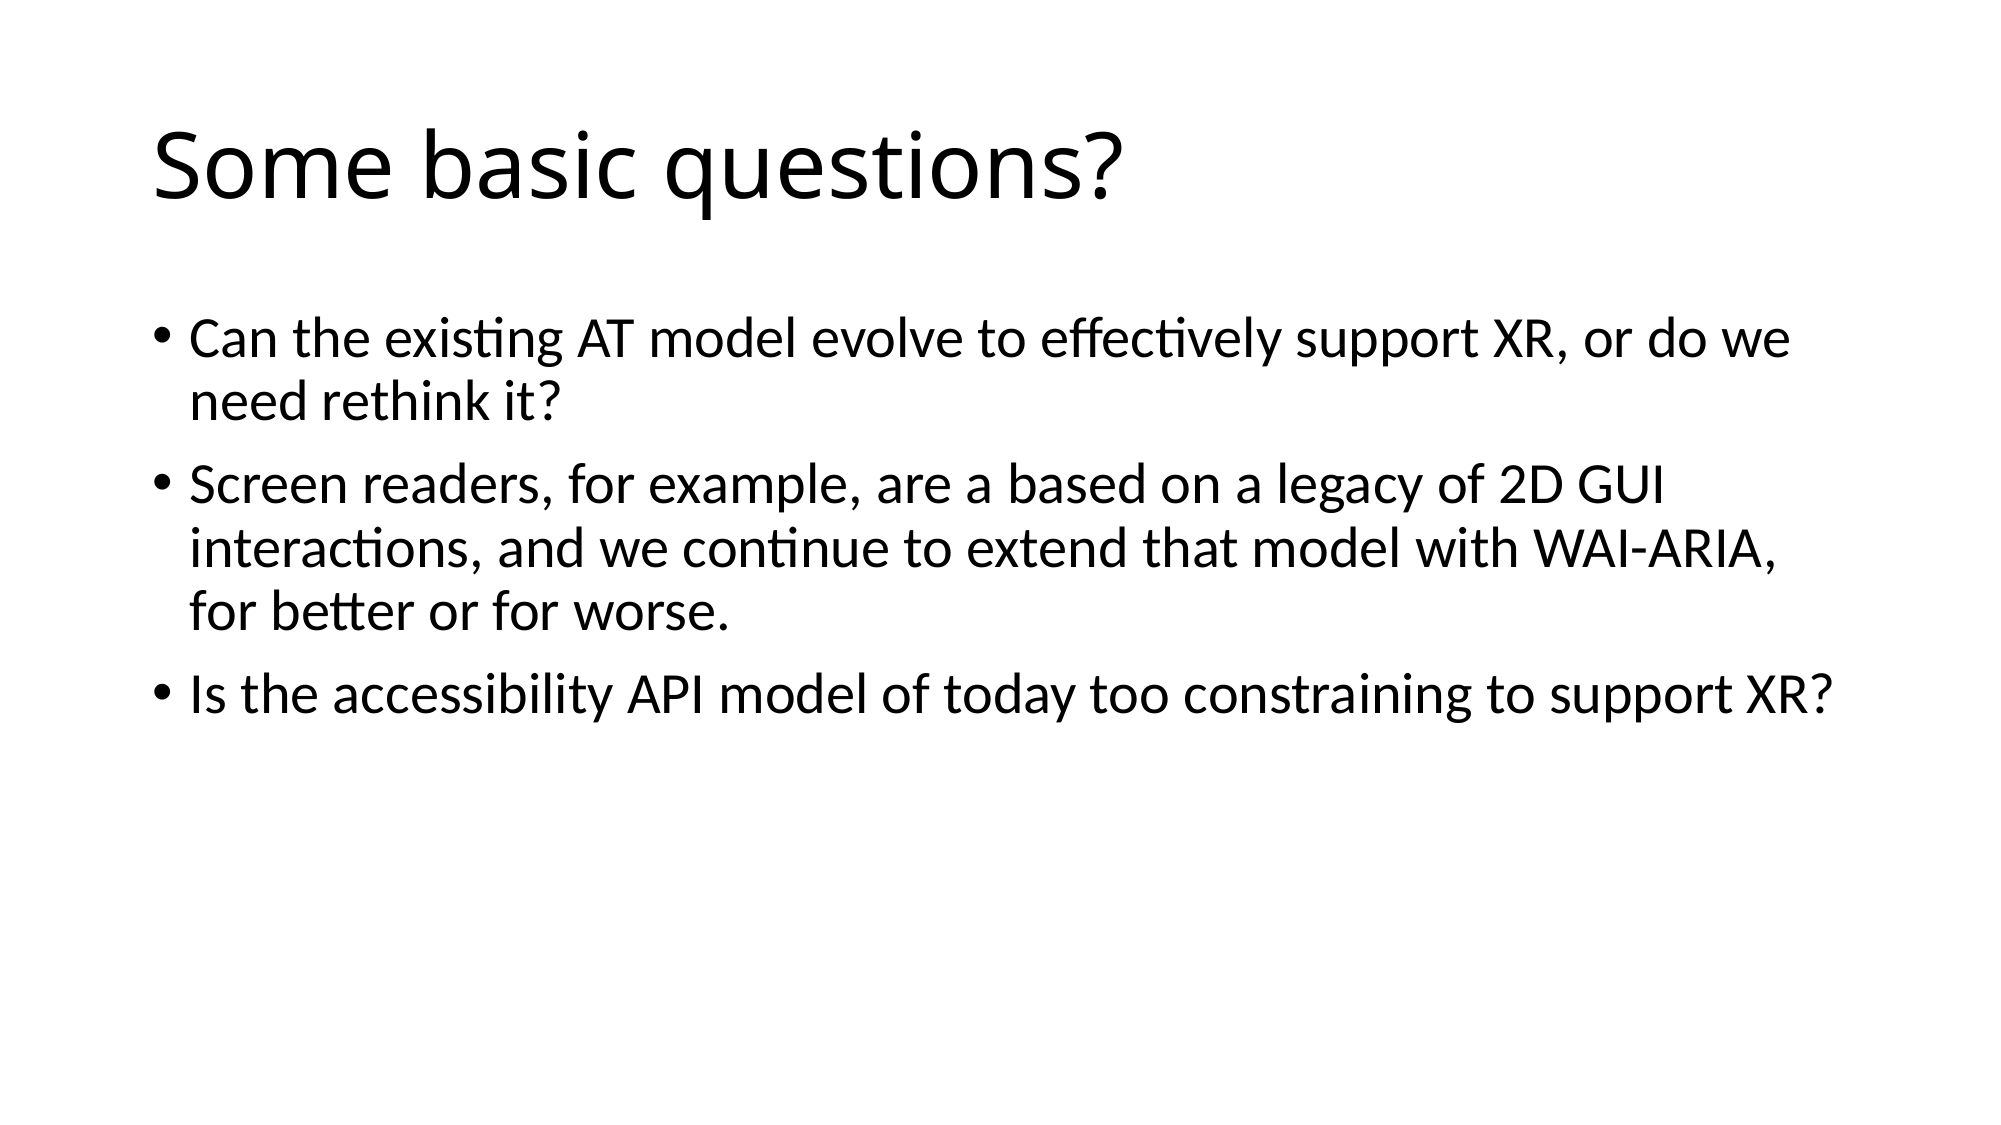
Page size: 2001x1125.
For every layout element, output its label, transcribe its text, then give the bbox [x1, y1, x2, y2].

title Some basic questions? [137, 59, 1863, 278]
list Can the existing AT model evolve to effectively support XR, or do we need rethink it? Screen readers, for example, are a based on a legacy of 2D GUI interactions, and we continue to extend that model with WAI-ARIA, for better or for worse. Is the accessibility API model of today too constraining to support XR? [137, 299, 1863, 1014]
